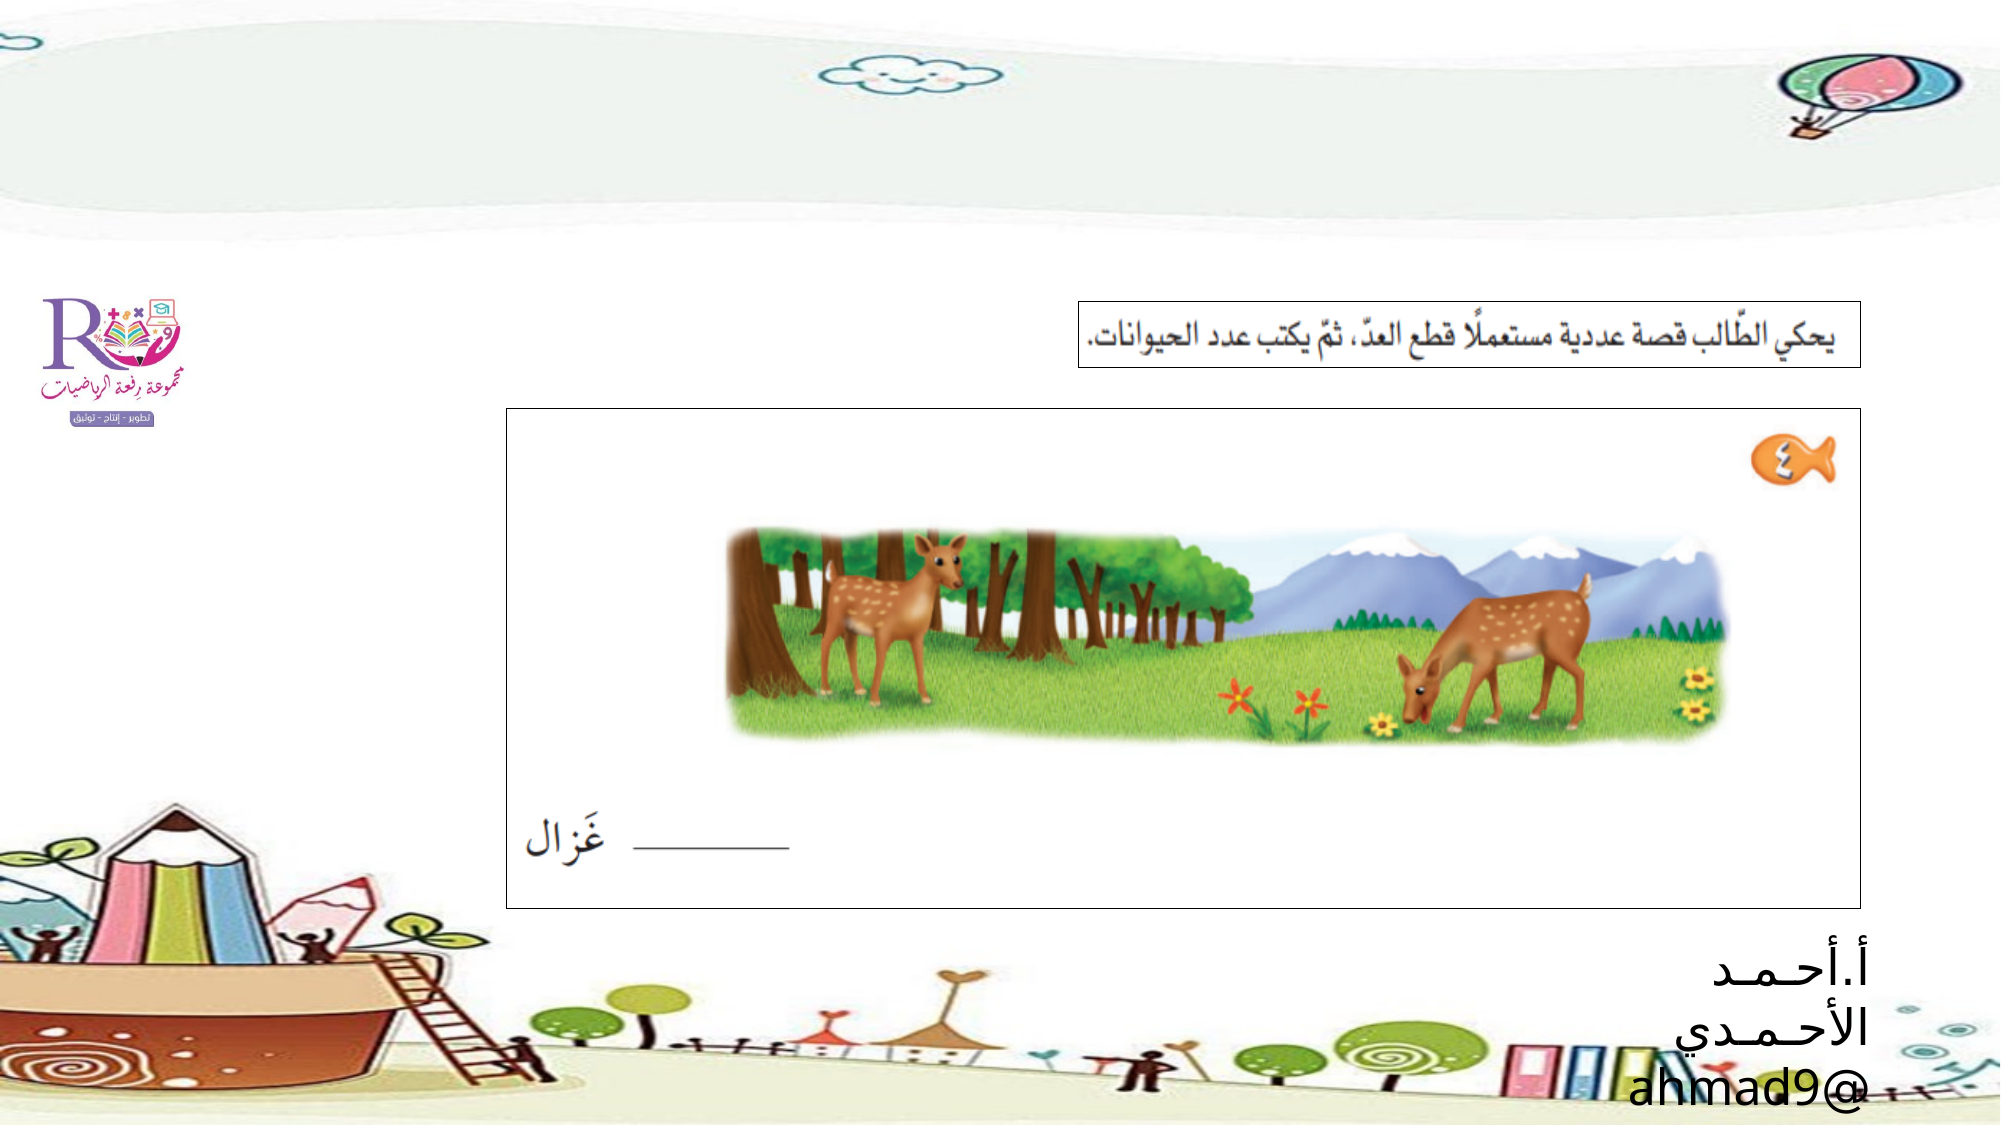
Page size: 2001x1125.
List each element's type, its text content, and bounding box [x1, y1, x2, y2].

picture [0, 0, 2001, 1125]
text_box أ.أحـمـد الأحـمـدي @ahmad9963 [1600, 927, 1886, 1125]
